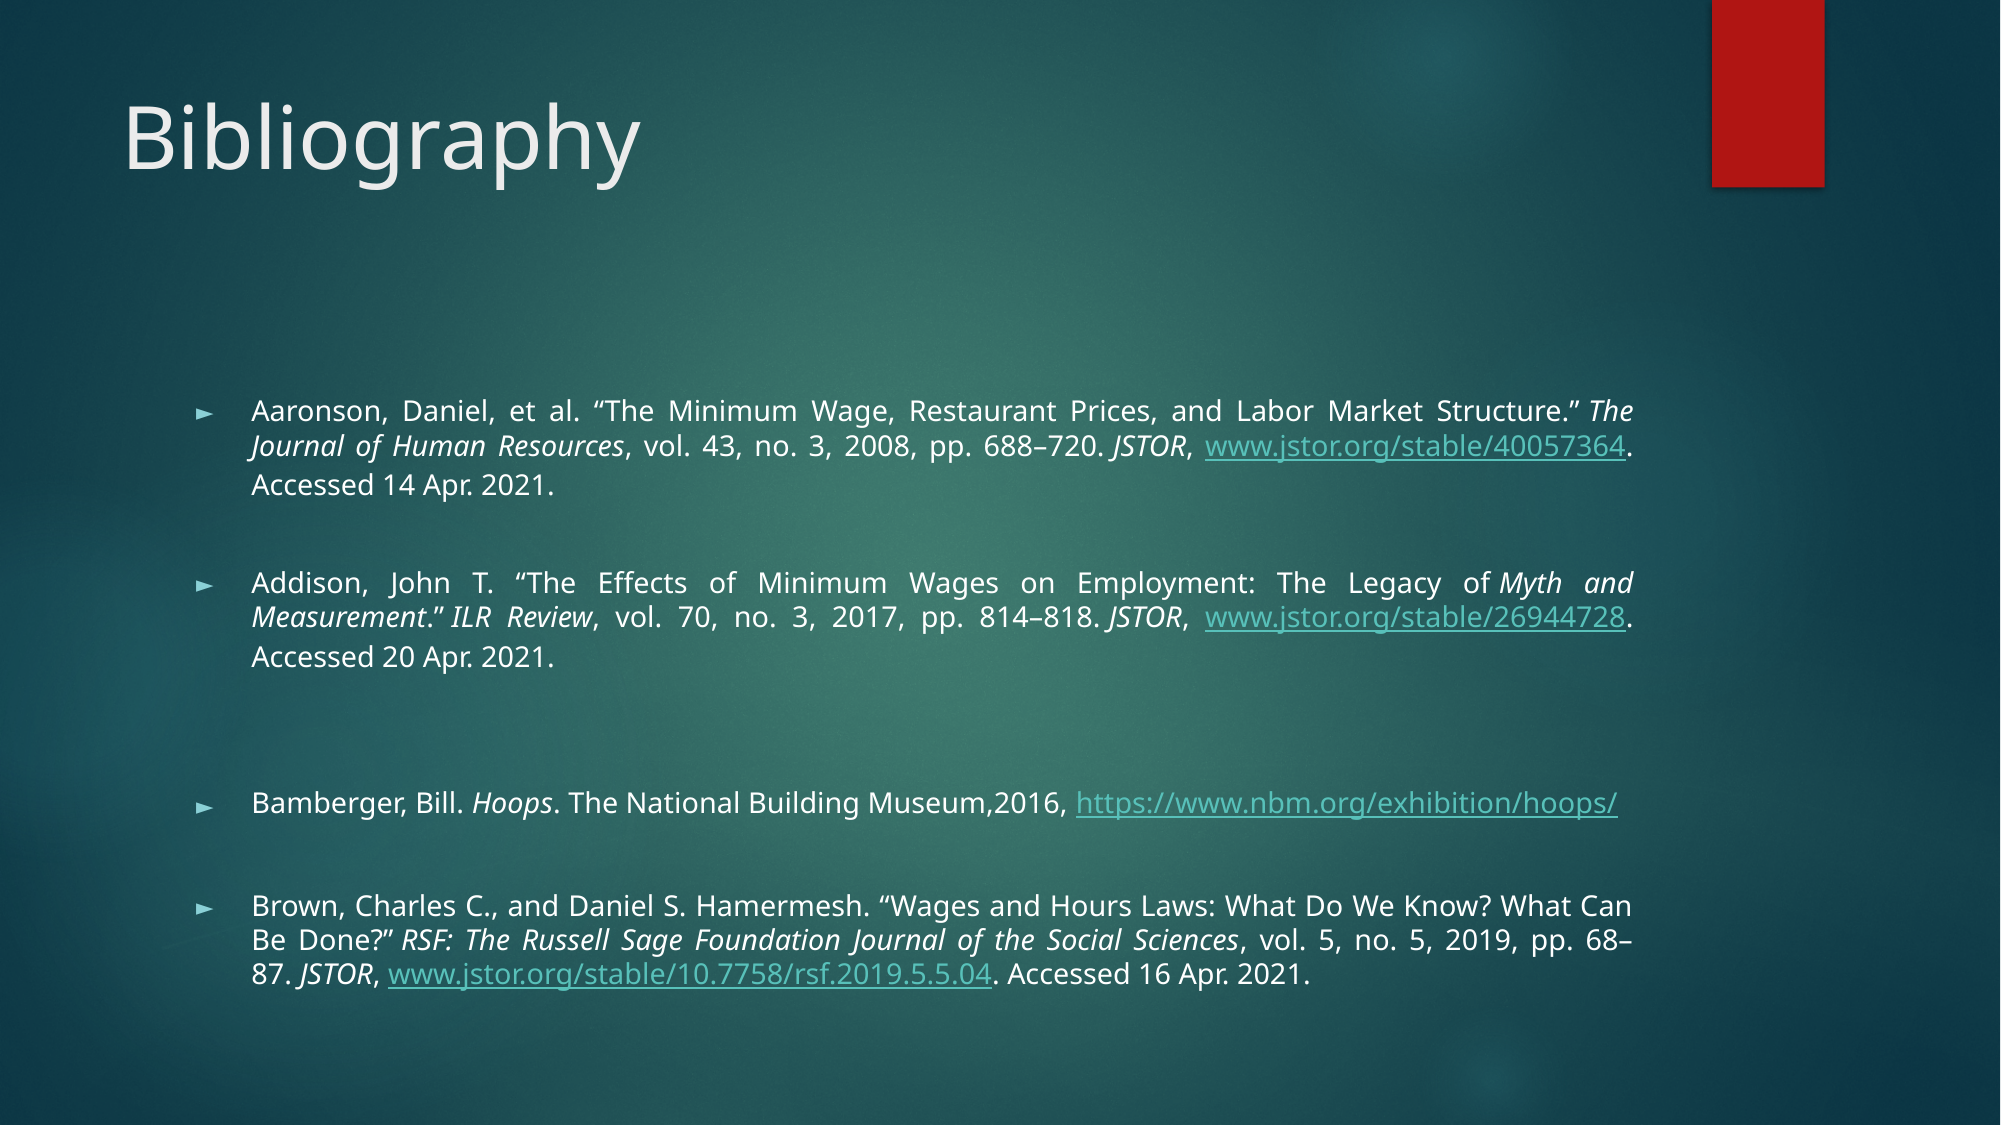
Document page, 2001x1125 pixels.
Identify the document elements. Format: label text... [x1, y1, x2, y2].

list Aaronson, Daniel, et al. “The Minimum Wage, Restaurant Prices, and Labor Market Structure.” The Journal of Human Resources, vol. 43, no. 3, 2008, pp. 688–720. JSTOR, www.jstor.org/stable/40057364. Accessed 14 Apr. 2021. Addison, John T. “The Effects of Minimum Wages on Employment: The Legacy of Myth and Measurement.” ILR Review, vol. 70, no. 3, 2017, pp. 814–818. JSTOR, www.jstor.org/stable/26944728. Accessed 20 Apr. 2021. Bamberger, Bill. Hoops. The National Building Museum,2016, https://www.nbm.org/exhibition/hoops/ Brown, Charles C., and Daniel S. Hamermesh. “Wages and Hours Laws: What Do We Know? What Can Be Done?” RSF: The Russell Sage Foundation Journal of the Social Sciences, vol. 5, no. 5, 2019, pp. 68–87. JSTOR, www.jstor.org/stable/10.7758/rsf.2019.5.5.04. Accessed 16 Apr. 2021. [181, 336, 1649, 1025]
title Bibliography [106, 74, 1649, 304]
picture [0, 0, 2001, 1125]
